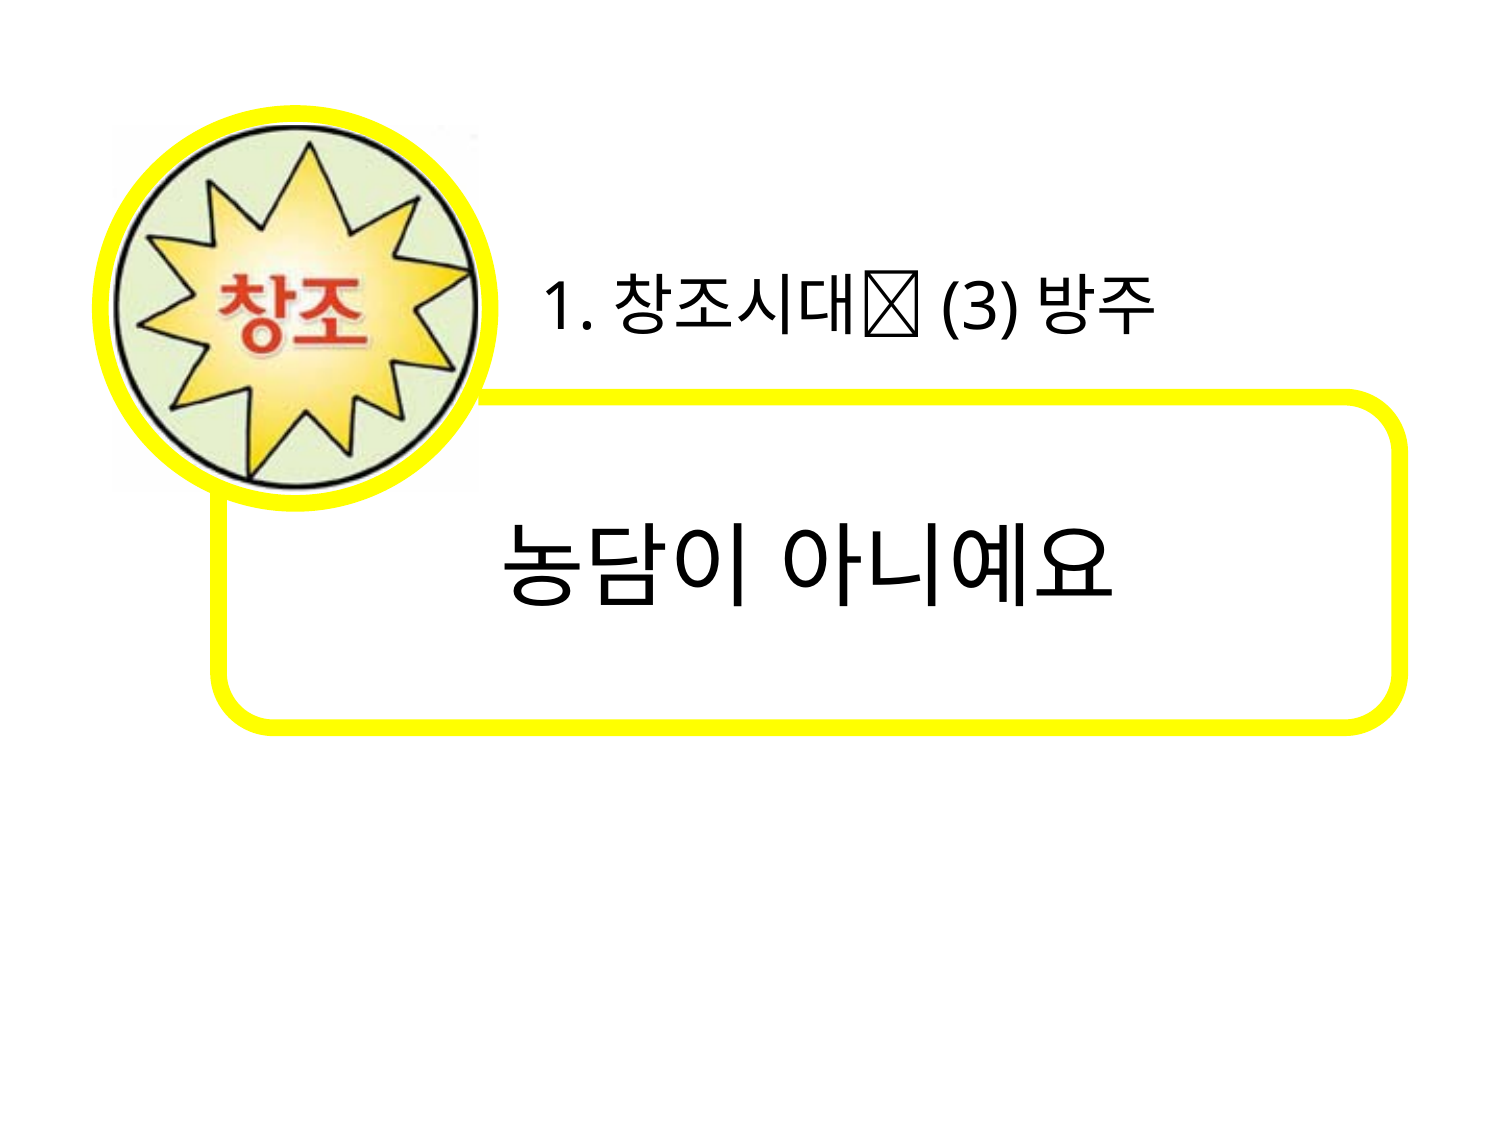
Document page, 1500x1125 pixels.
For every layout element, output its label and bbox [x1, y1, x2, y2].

text_box [100, 113, 1400, 729]
